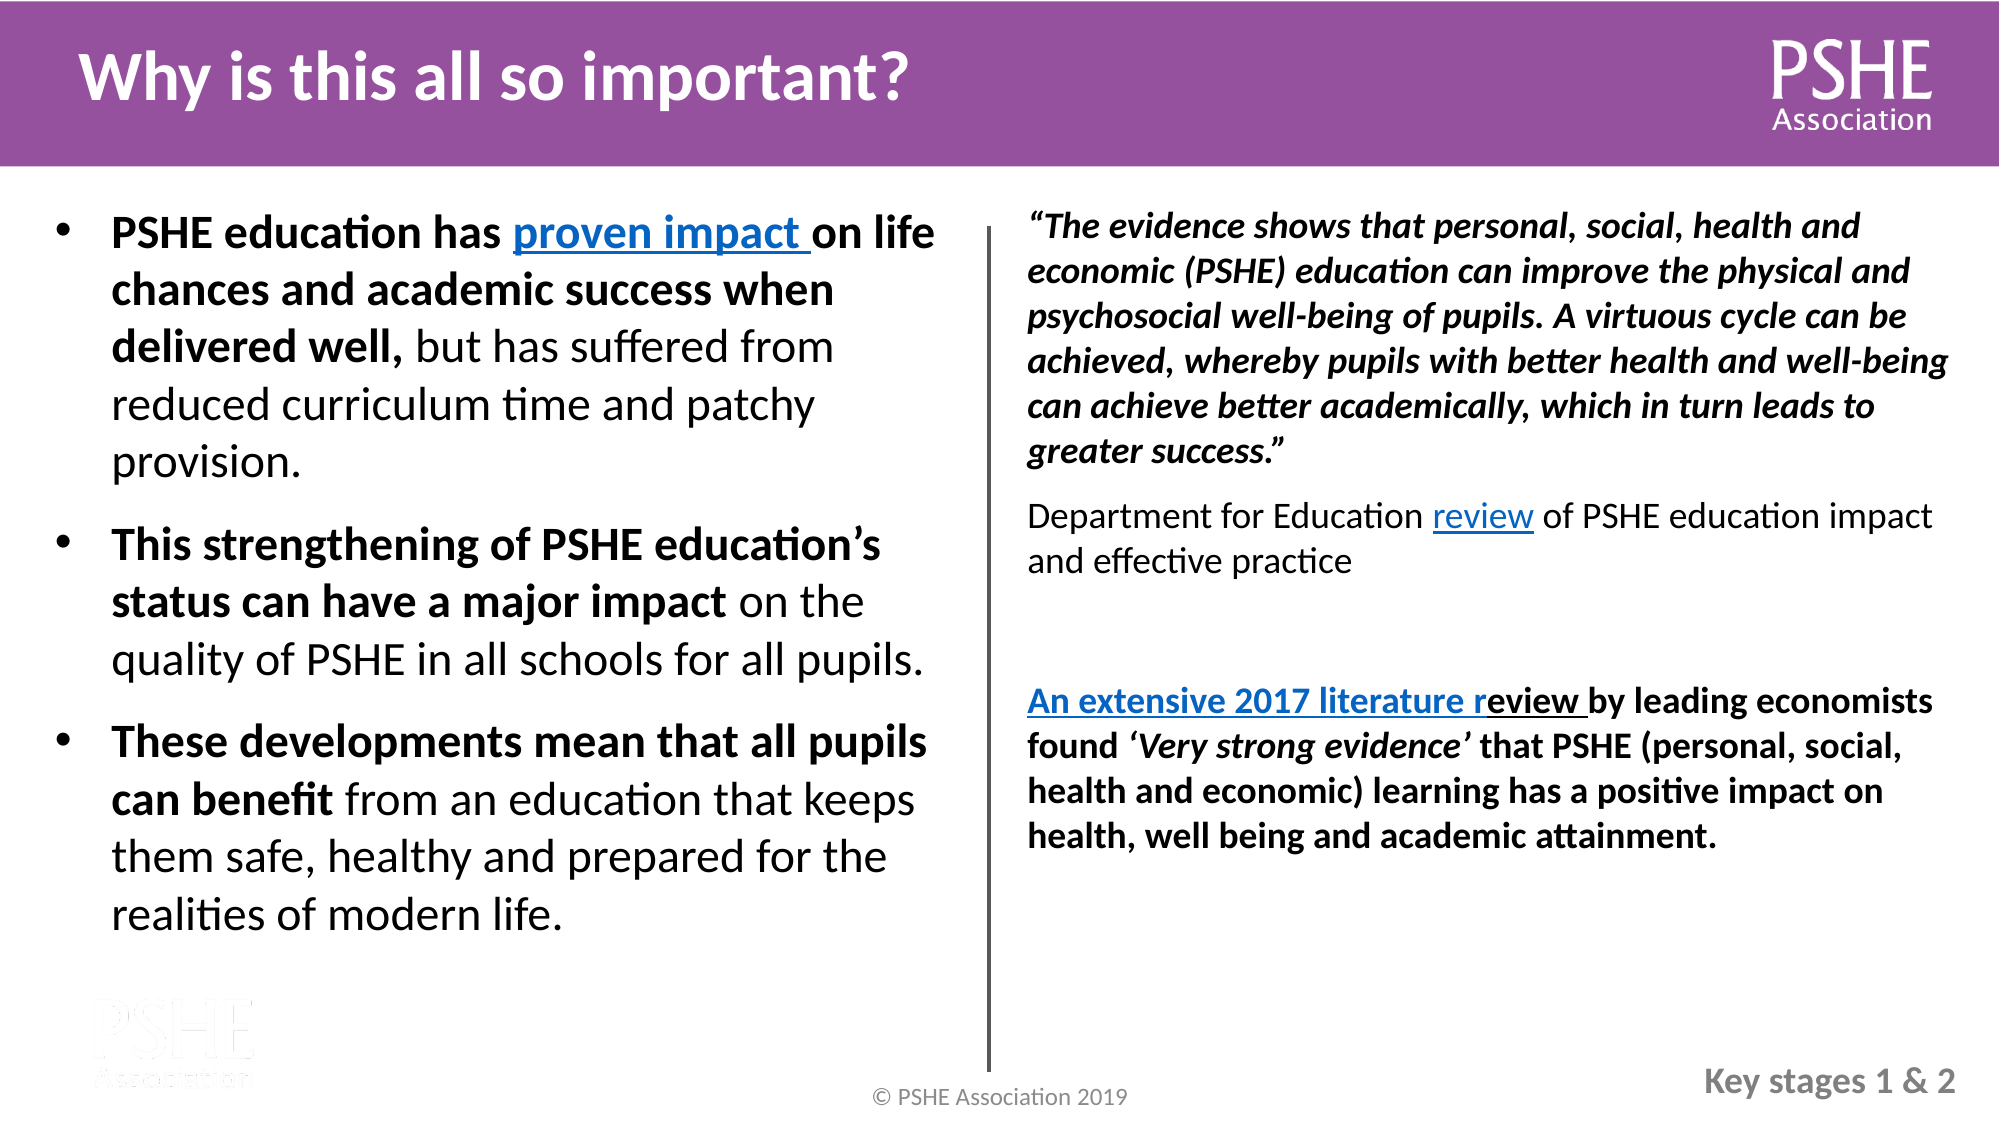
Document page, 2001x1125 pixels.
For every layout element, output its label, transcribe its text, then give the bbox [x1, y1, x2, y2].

text_box Why is this all so important? [63, 22, 1543, 123]
text_box PSHE education has proven impact on life chances and academic success when delivered well, but has suffered from reduced curriculum time and patchy provision. This strengthening of PSHE education’s status can have a major impact on the quality of PSHE in all schools for all pupils. These developments mean that all pupils can benefit from an education that keeps them safe, healthy and prepared for the realities of modern life. [40, 192, 966, 1120]
text_box An extensive 2017 literature review by leading economists found ‘Very strong evidence’ that PSHE (personal, social, health and economic) learning has a positive impact on health, well being and academic attainment. [1012, 648, 2000, 864]
picture [93, 998, 254, 1089]
text_box Key stages 1 & 2 [1299, 1048, 1972, 1109]
text_box [0, 0, 2000, 167]
footer © PSHE Association 2019 [662, 1065, 1338, 1125]
picture [1771, 39, 1932, 130]
text_box “The evidence shows that personal, social, health and economic (PSHE) education can improve the physical and psychosocial well-being of pupils. A virtuous cycle can be achieved, whereby pupils with better health and well-being can achieve better academically, which in turn leads to greater success.” Department for Education review of PSHE education impact and effective practice [1012, 193, 2000, 589]
